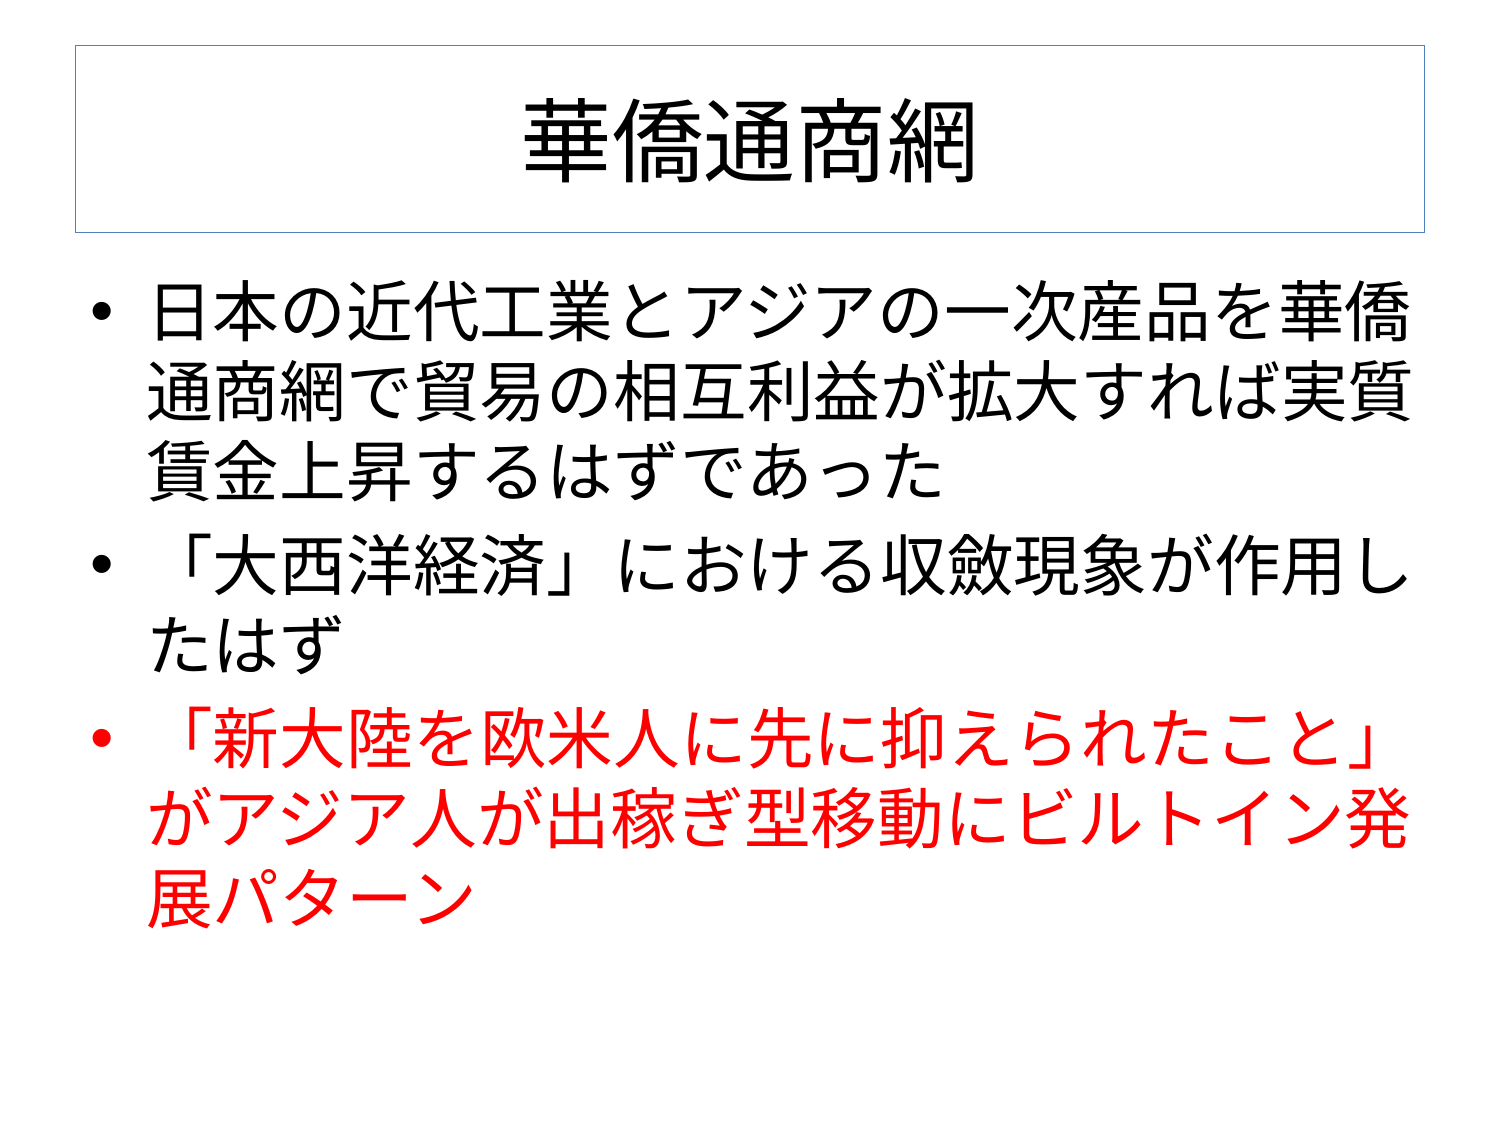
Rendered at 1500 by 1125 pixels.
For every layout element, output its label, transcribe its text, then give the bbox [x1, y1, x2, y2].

list 日本の近代工業とアジアの一次産品を華僑通商網で貿易の相互利益が拡大すれば実質賃金上昇するはずであった 「大西洋経済」における収斂現象が作用したはず 「新大陸を欧米人に先に抑えられたこと」がアジア人が出稼ぎ型移動にビルトイン発展パターン [75, 262, 1471, 1005]
title 華僑通商網 [75, 45, 1425, 233]
